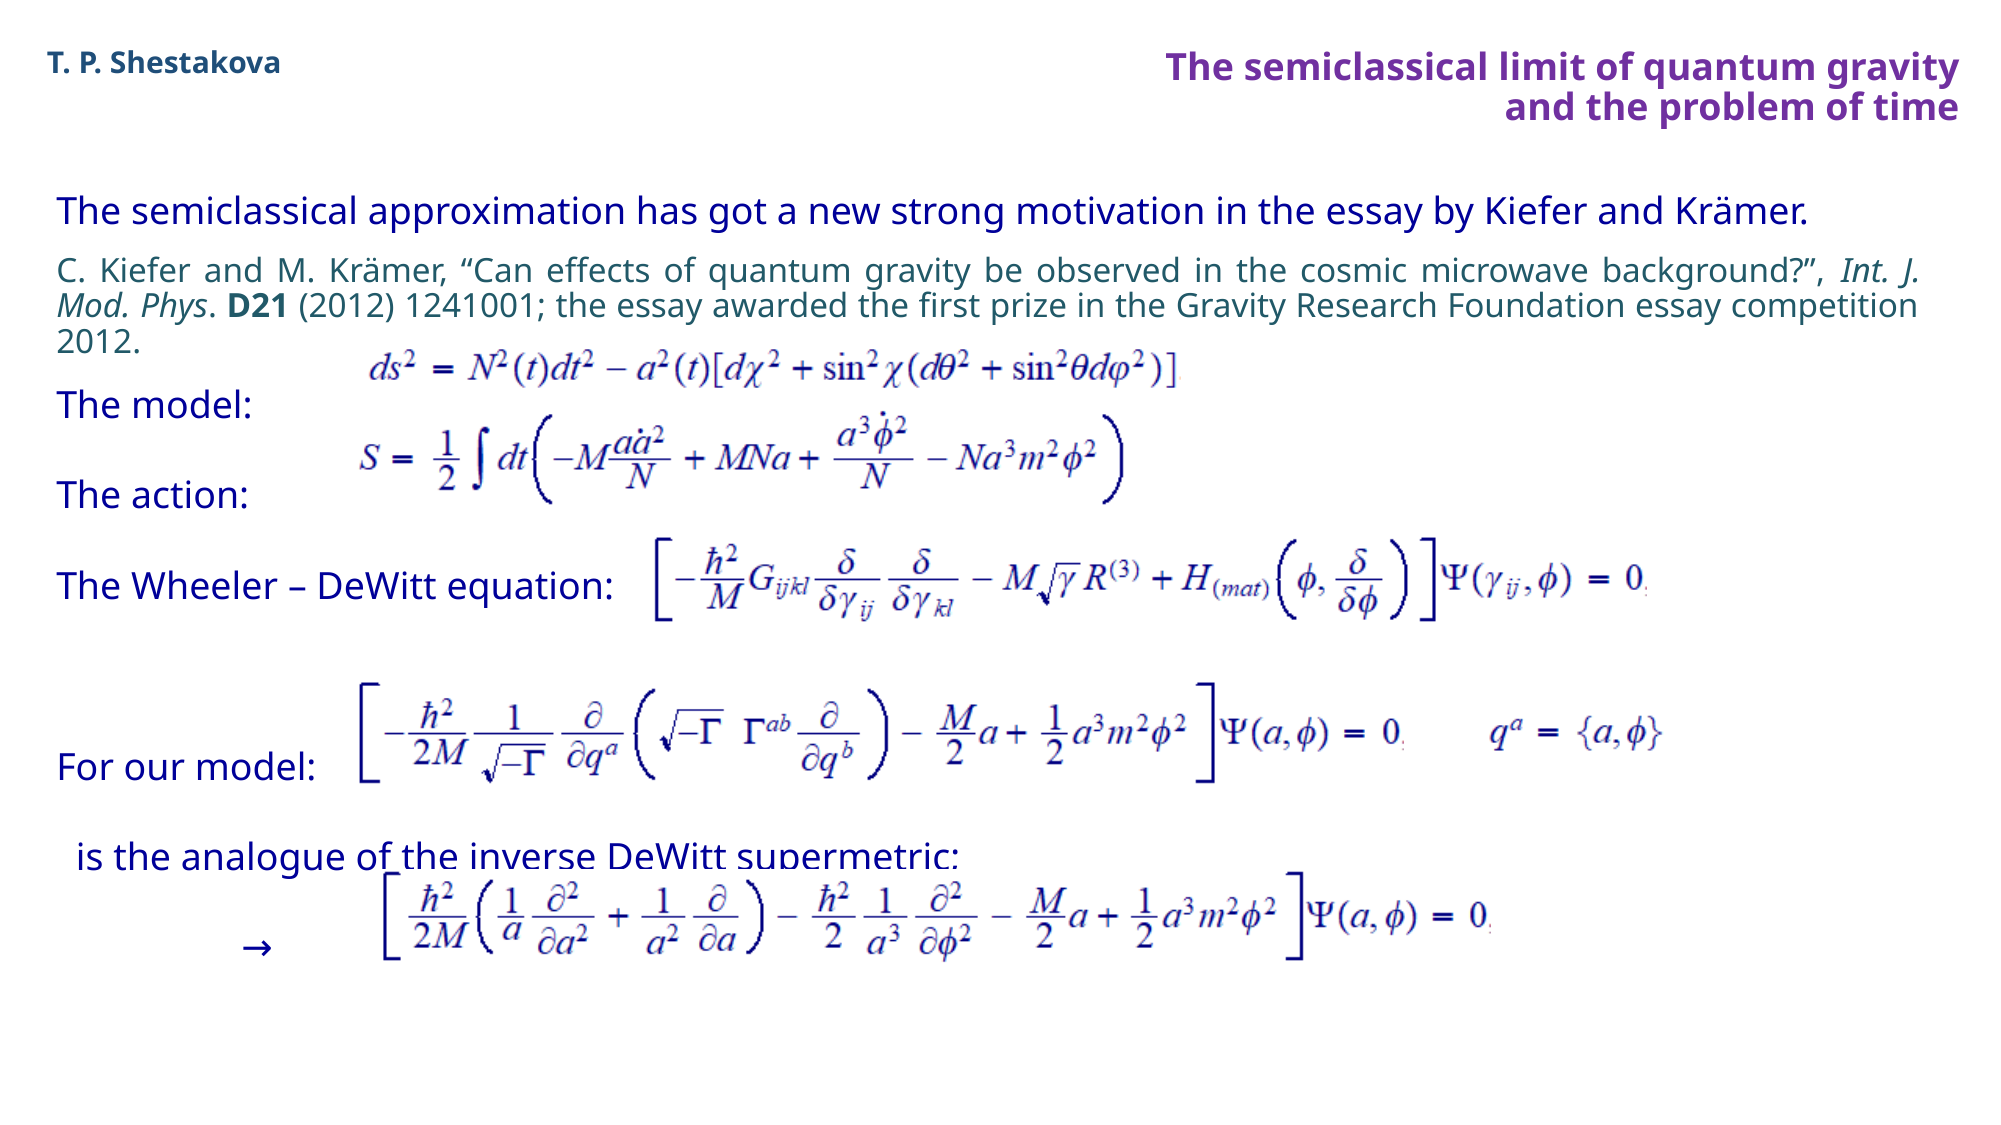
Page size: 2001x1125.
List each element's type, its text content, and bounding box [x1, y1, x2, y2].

picture [349, 675, 1404, 788]
title The semiclassical limit of quantum gravity and the problem of time [655, 30, 1976, 137]
picture [379, 869, 1491, 970]
picture [646, 530, 1647, 631]
picture [1482, 713, 1670, 765]
picture [348, 340, 1181, 396]
picture [348, 402, 1128, 506]
text_box T. P. Shestakova [24, 20, 380, 104]
